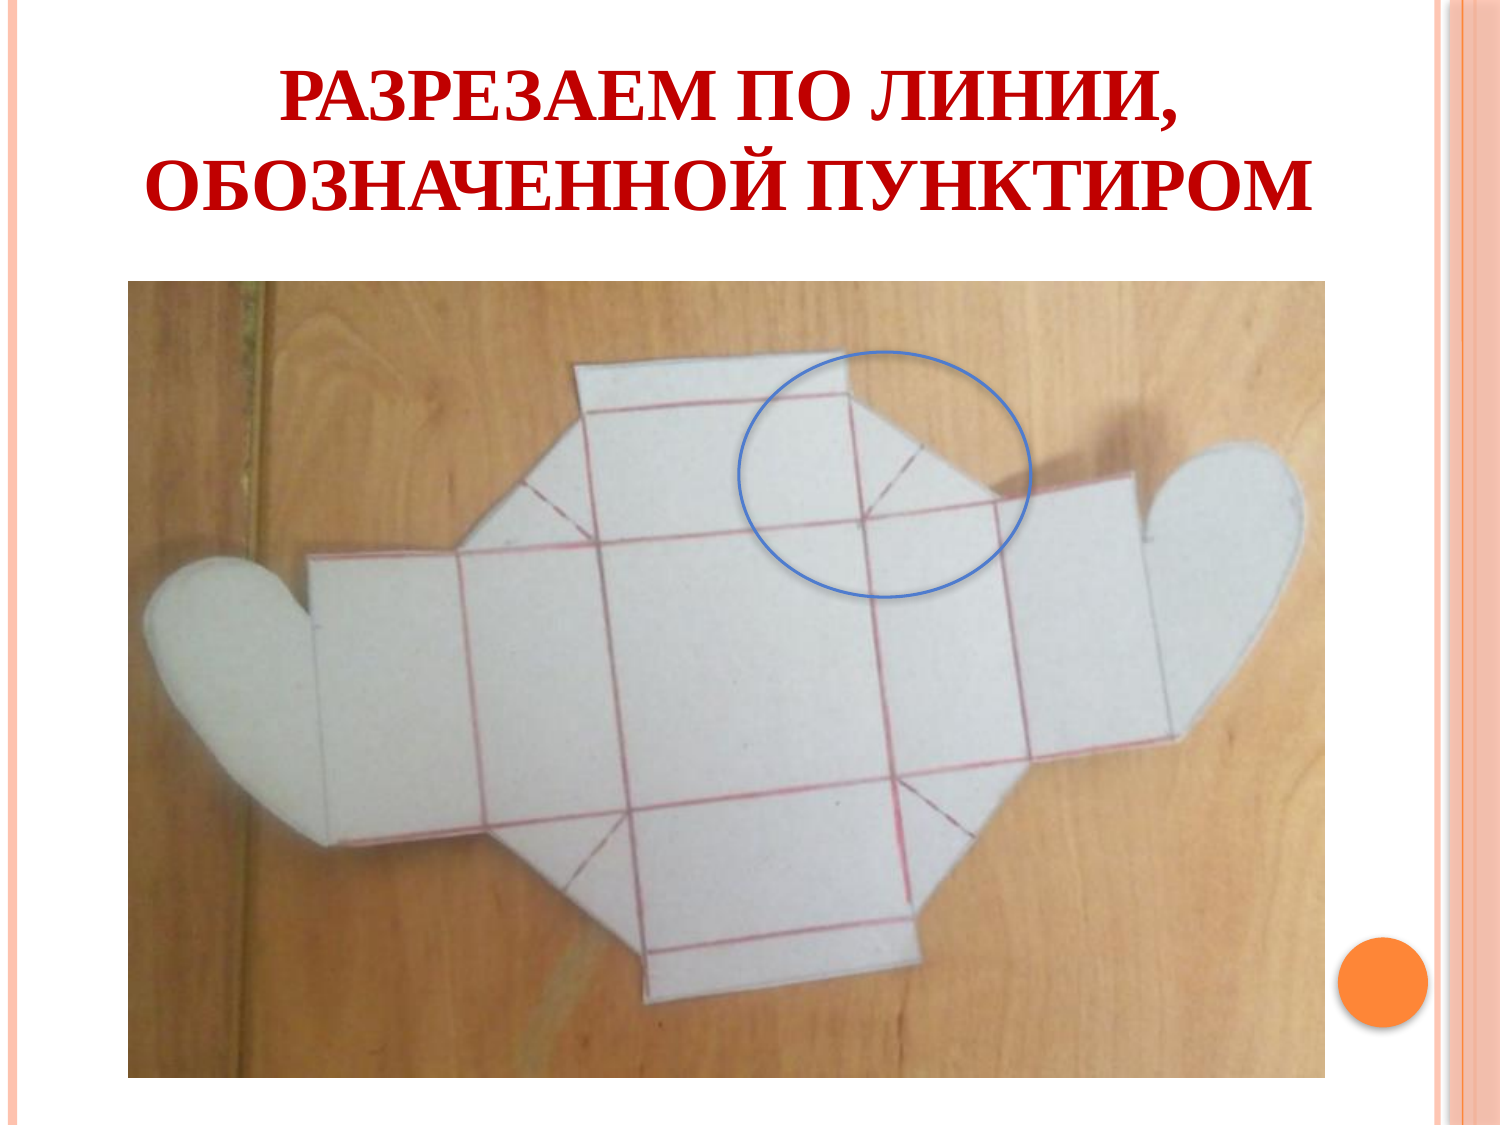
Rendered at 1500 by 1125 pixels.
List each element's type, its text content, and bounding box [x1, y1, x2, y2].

title Разрезаем по линии, обозначенной пунктиром [117, 105, 1343, 233]
picture [128, 280, 1325, 1079]
